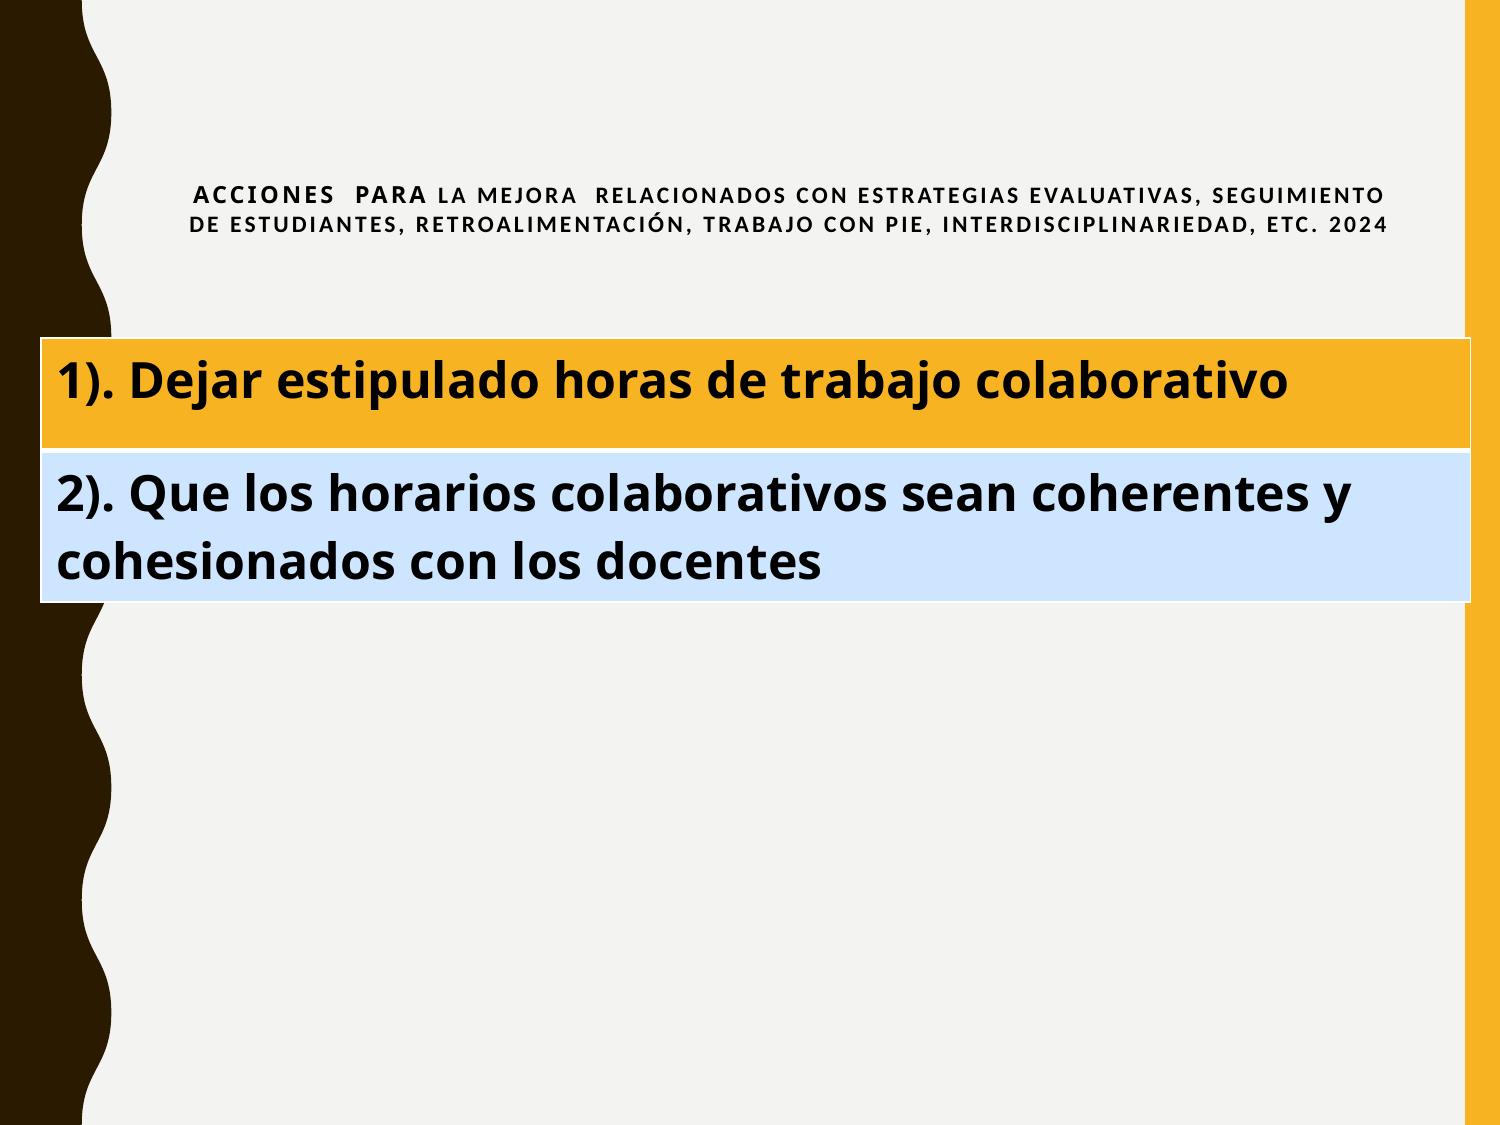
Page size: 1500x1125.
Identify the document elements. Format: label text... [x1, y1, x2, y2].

title Acciones para la mejora relacionados con estrategias evaluativas, seguimiento de estudiantes, retroalimentación, trabajo con PIE, interdisciplinariedad, etc. 2024 [154, 62, 1407, 308]
table_cell 2). Que los horarios colaborativos sean coherentes y cohesionados con los docentes [42, 453, 1470, 601]
table_header 1). Dejar estipulado horas de trabajo colaborativo [42, 339, 1470, 448]
